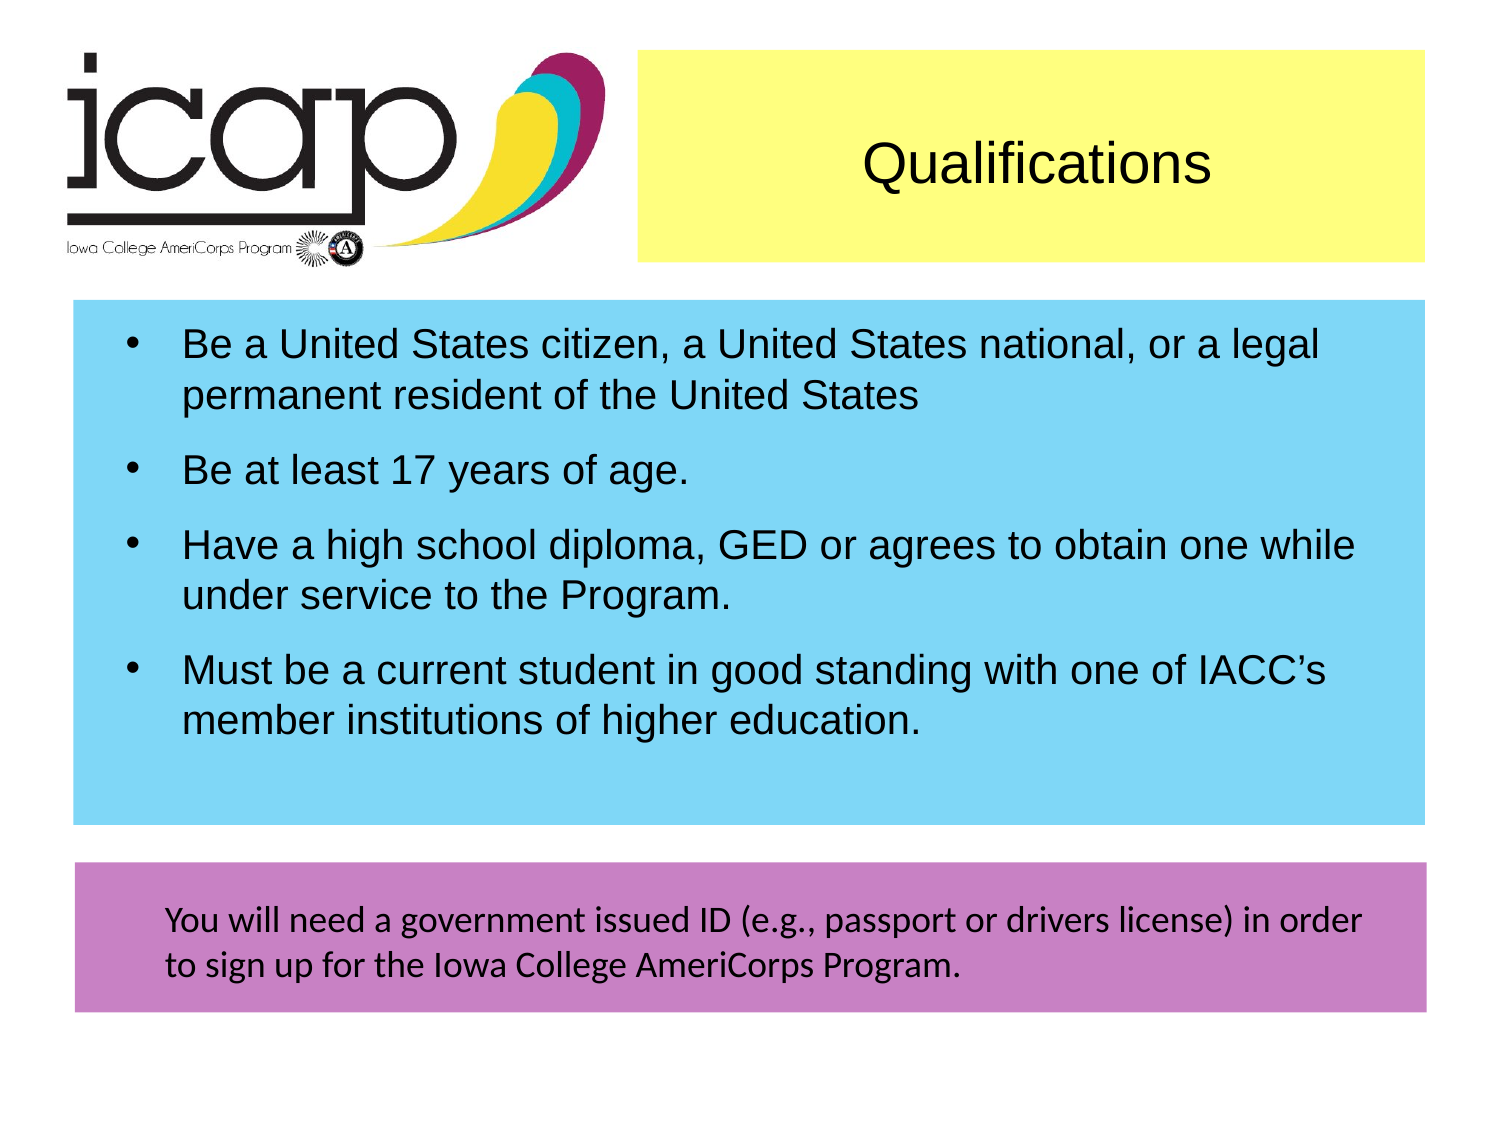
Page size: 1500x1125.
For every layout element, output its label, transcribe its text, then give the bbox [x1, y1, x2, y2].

text_box Be a United States citizen, a United States national, or a legal permanent resident of the United States Be at least 17 years of age. Have a high school diploma, GED or agrees to obtain one while under service to the Program. Must be a current student in good standing with one of IACC’s member institutions of higher education. [110, 309, 1399, 750]
text_box Qualifications [712, 117, 1363, 203]
picture [62, 47, 609, 270]
text_box You will need a government issued ID (e.g., passport or drivers license) in order to sign up for the Iowa College AmeriCorps Program. [150, 887, 1388, 993]
